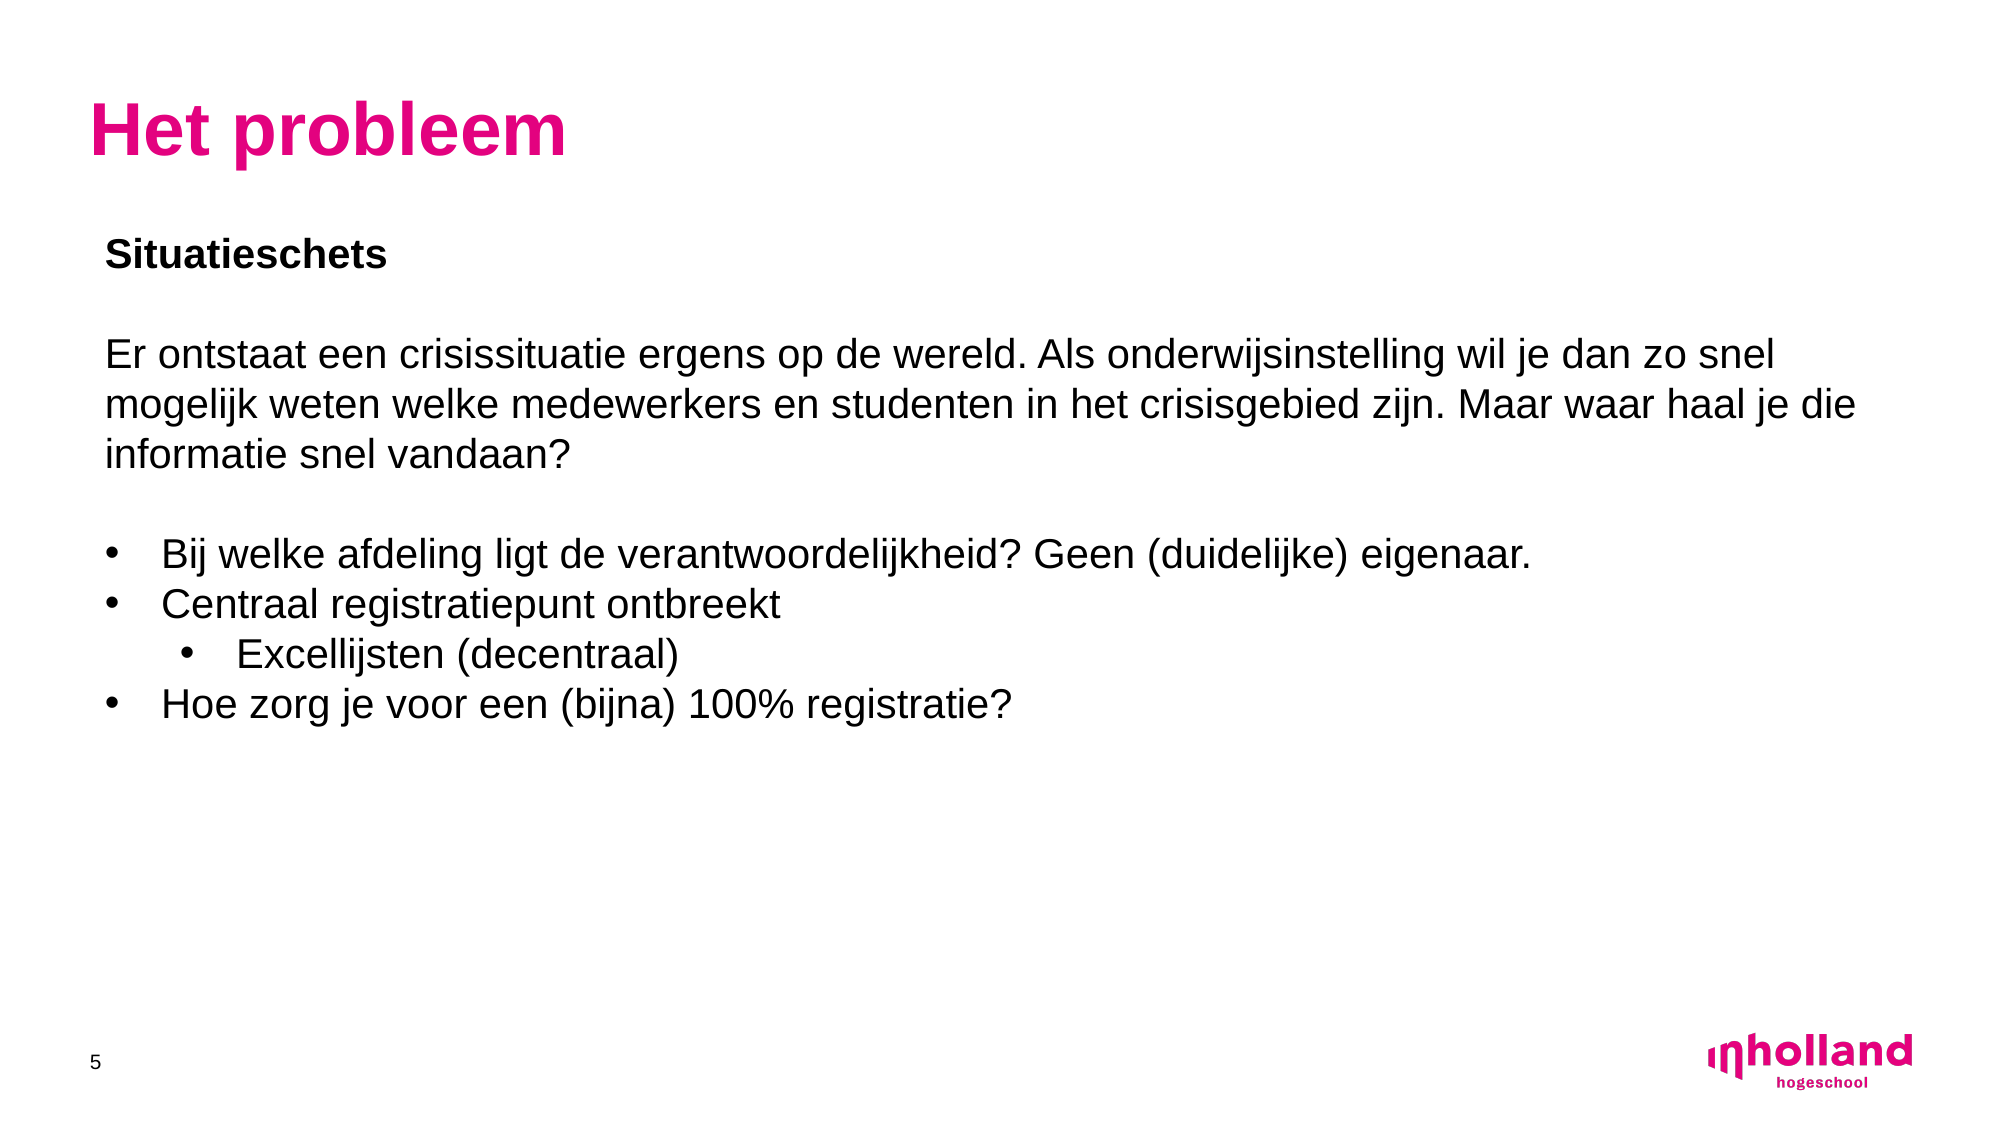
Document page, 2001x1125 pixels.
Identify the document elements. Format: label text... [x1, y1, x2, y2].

slide_number 5 [89, 1050, 134, 1072]
text_box Situatieschets Er ontstaat een crisissituatie ergens op de wereld. Als onderwijsinstelling wil je dan zo snel mogelijk weten welke medewerkers en studenten in het crisisgebied zijn. Maar waar haal je die informatie snel vandaan? Bij welke afdeling ligt de verantwoordelijkheid? Geen (duidelijke) eigenaar. Centraal registratiepunt ontbreekt Excellijsten (decentraal) Hoe zorg je voor een (bijna) 100% registratie? [89, 219, 1909, 935]
text_box Het probleem [89, 53, 1909, 170]
picture [1688, 1012, 1932, 1109]
